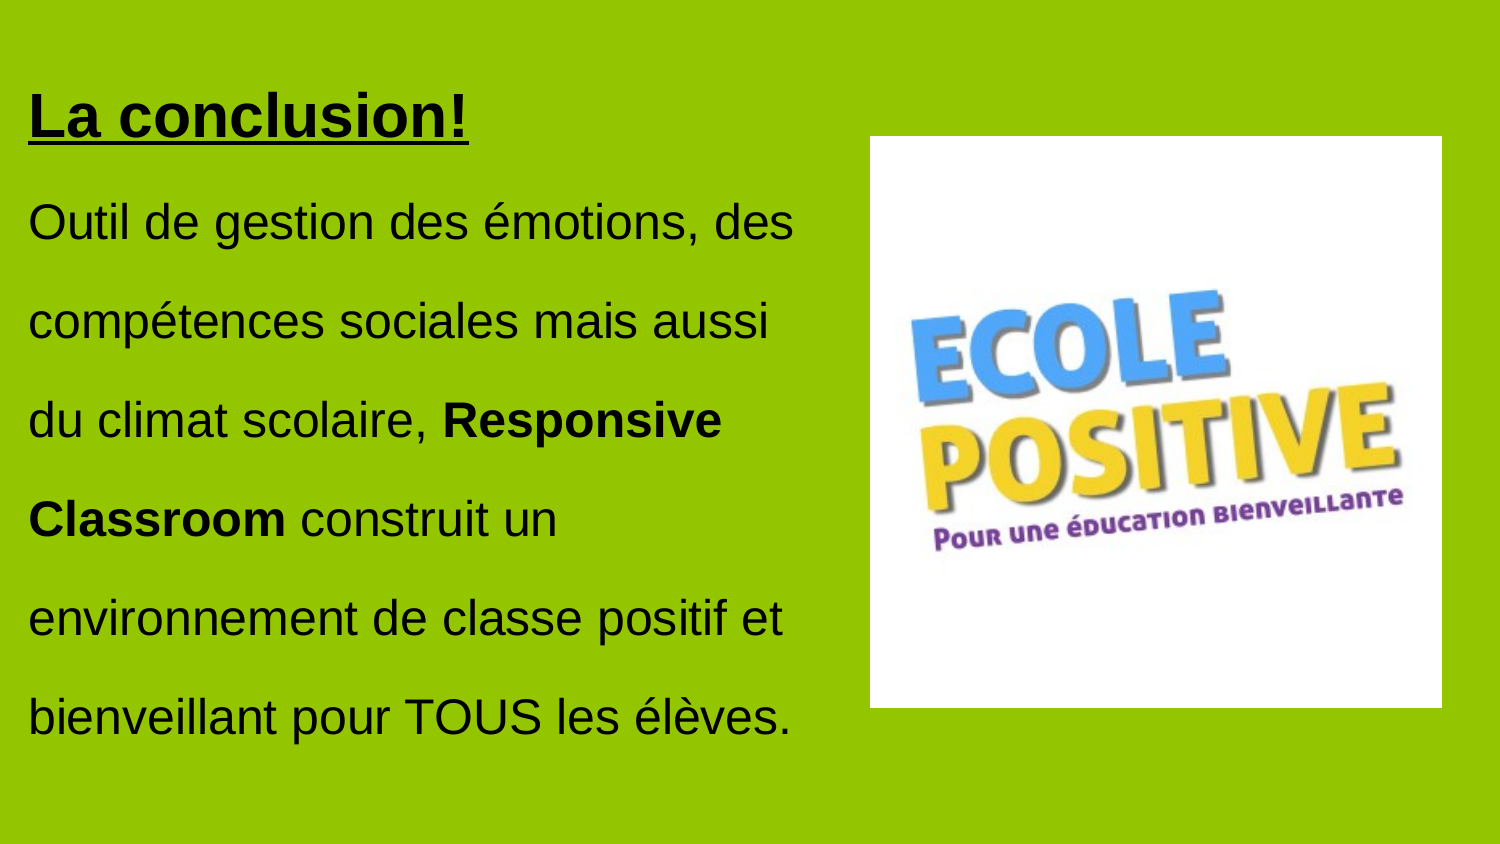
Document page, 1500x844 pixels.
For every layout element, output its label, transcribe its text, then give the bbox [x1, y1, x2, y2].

picture [870, 135, 1443, 708]
list La conclusion! Outil de gestion des émotions, des compétences sociales mais aussi du climat scolaire, Responsive Classroom construit un environnement de classe positif et bienveillant pour TOUS les élèves. [13, 11, 840, 797]
